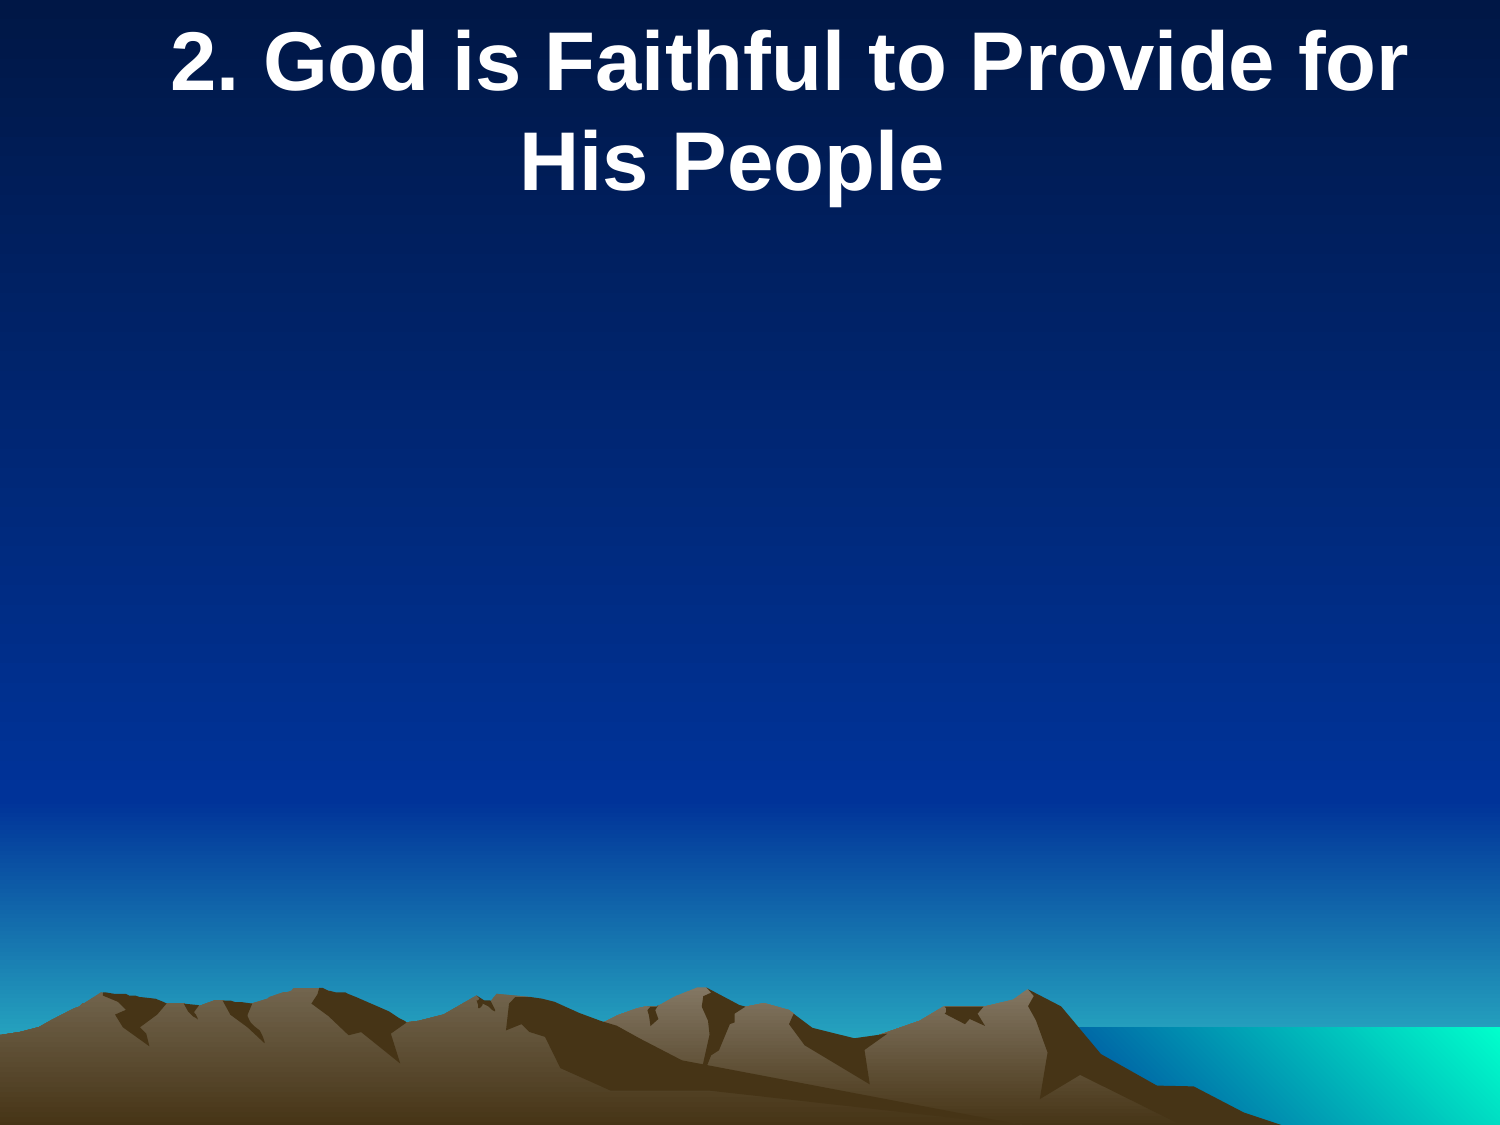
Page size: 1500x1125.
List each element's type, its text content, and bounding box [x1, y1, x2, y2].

text_box 2. God is Faithful to Provide for His People [12, 0, 1475, 515]
